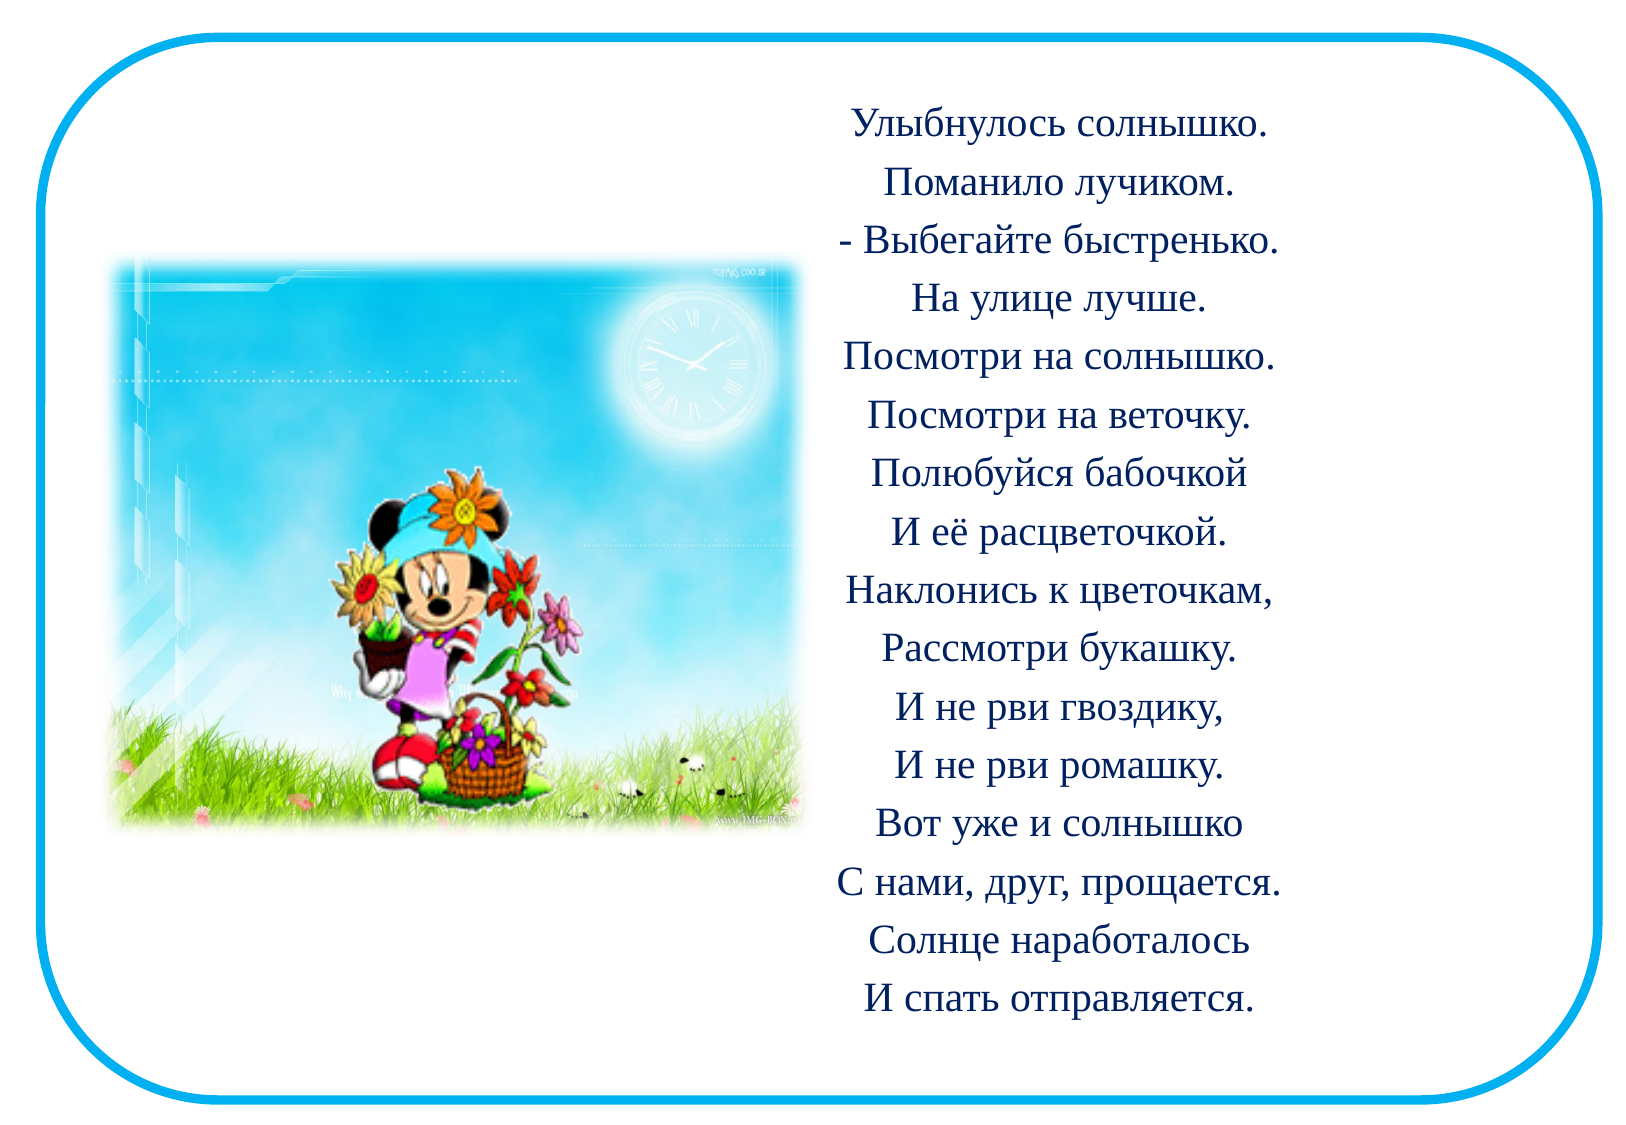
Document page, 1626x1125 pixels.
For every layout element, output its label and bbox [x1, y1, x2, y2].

text_box [38, 35, 1600, 1103]
picture [99, 249, 813, 838]
